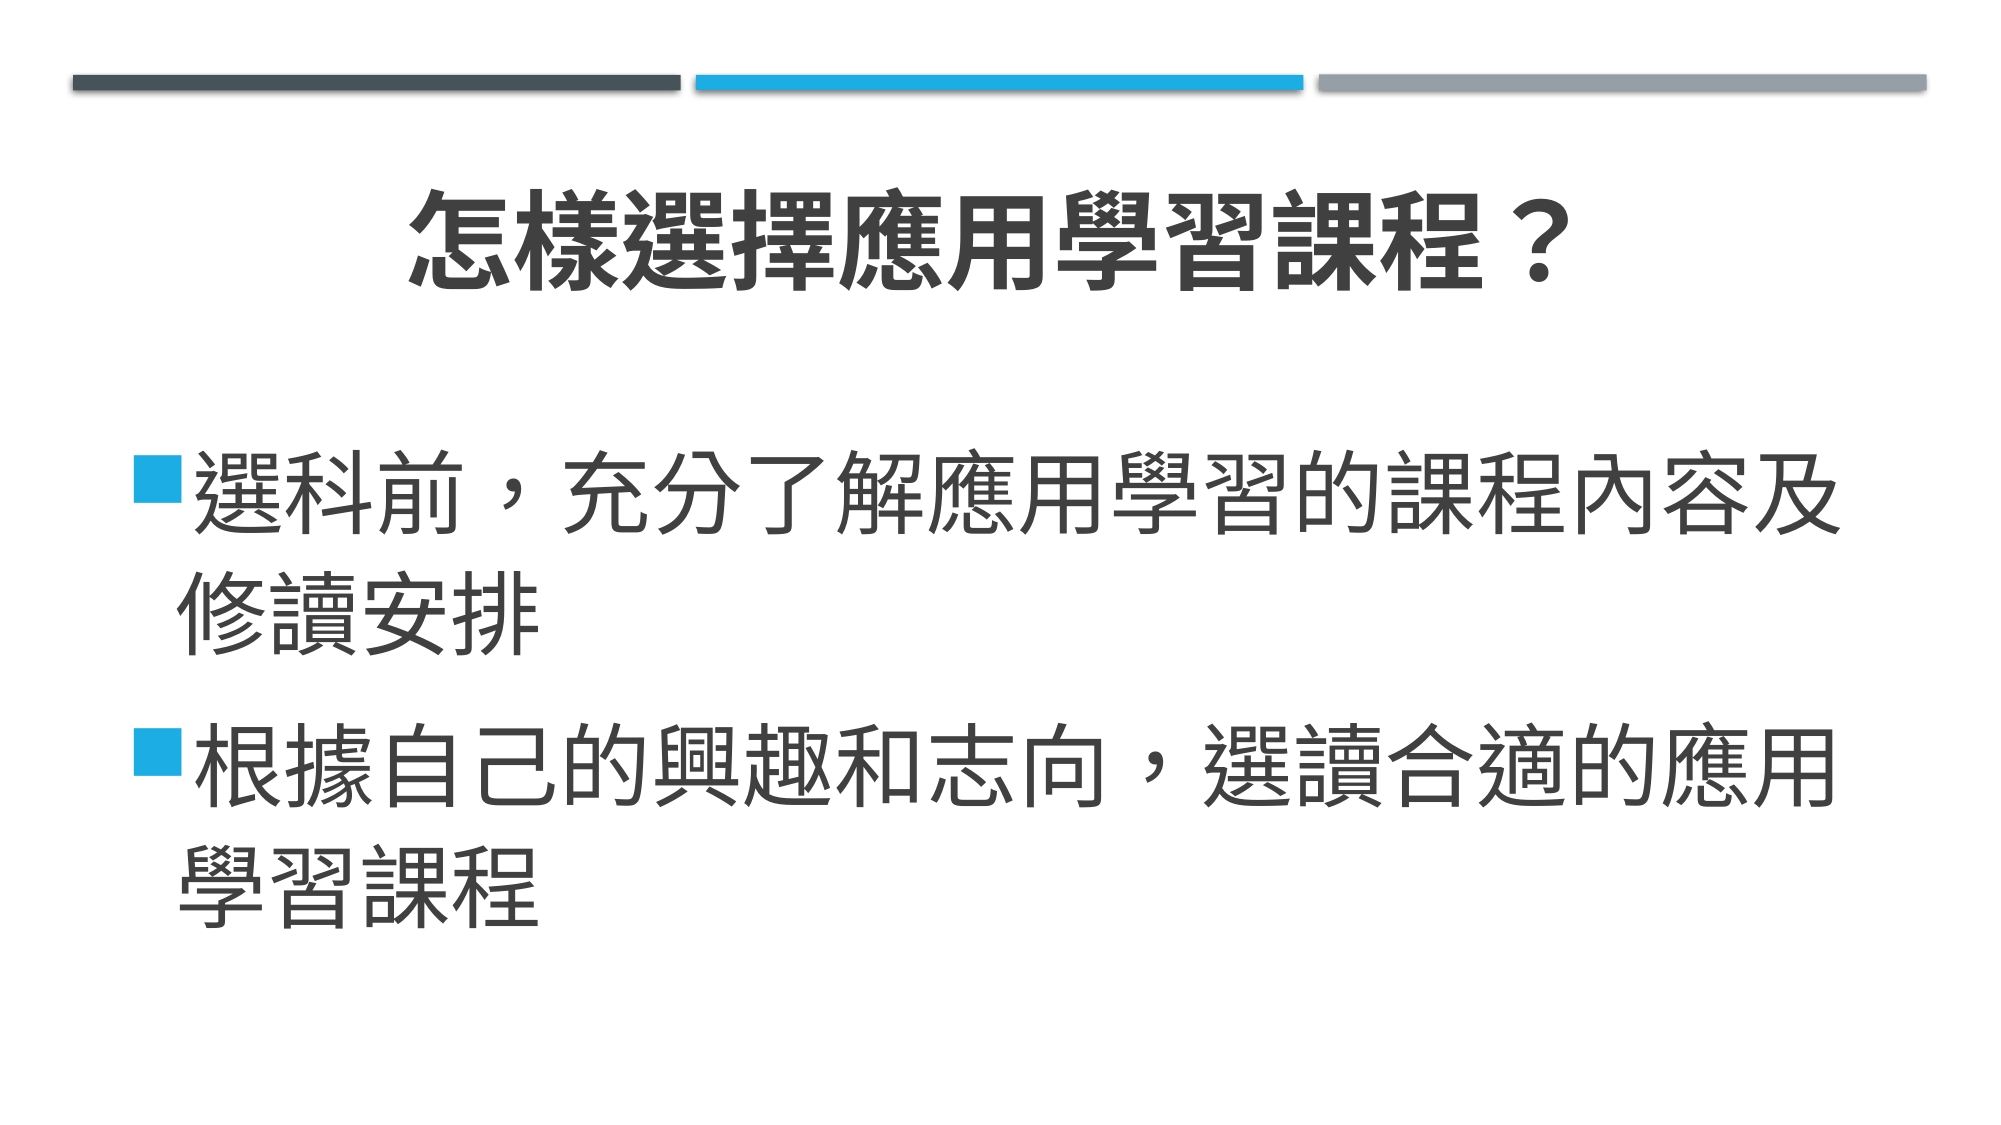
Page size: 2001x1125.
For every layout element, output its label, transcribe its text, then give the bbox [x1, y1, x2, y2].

title 怎樣選擇應用學習課程？ [95, 115, 1905, 311]
list 選科前，充分了解應用學習的課程內容及修讀安排 根據自己的興趣和志向，選讀合適的應用學習課程 [110, 383, 1894, 981]
